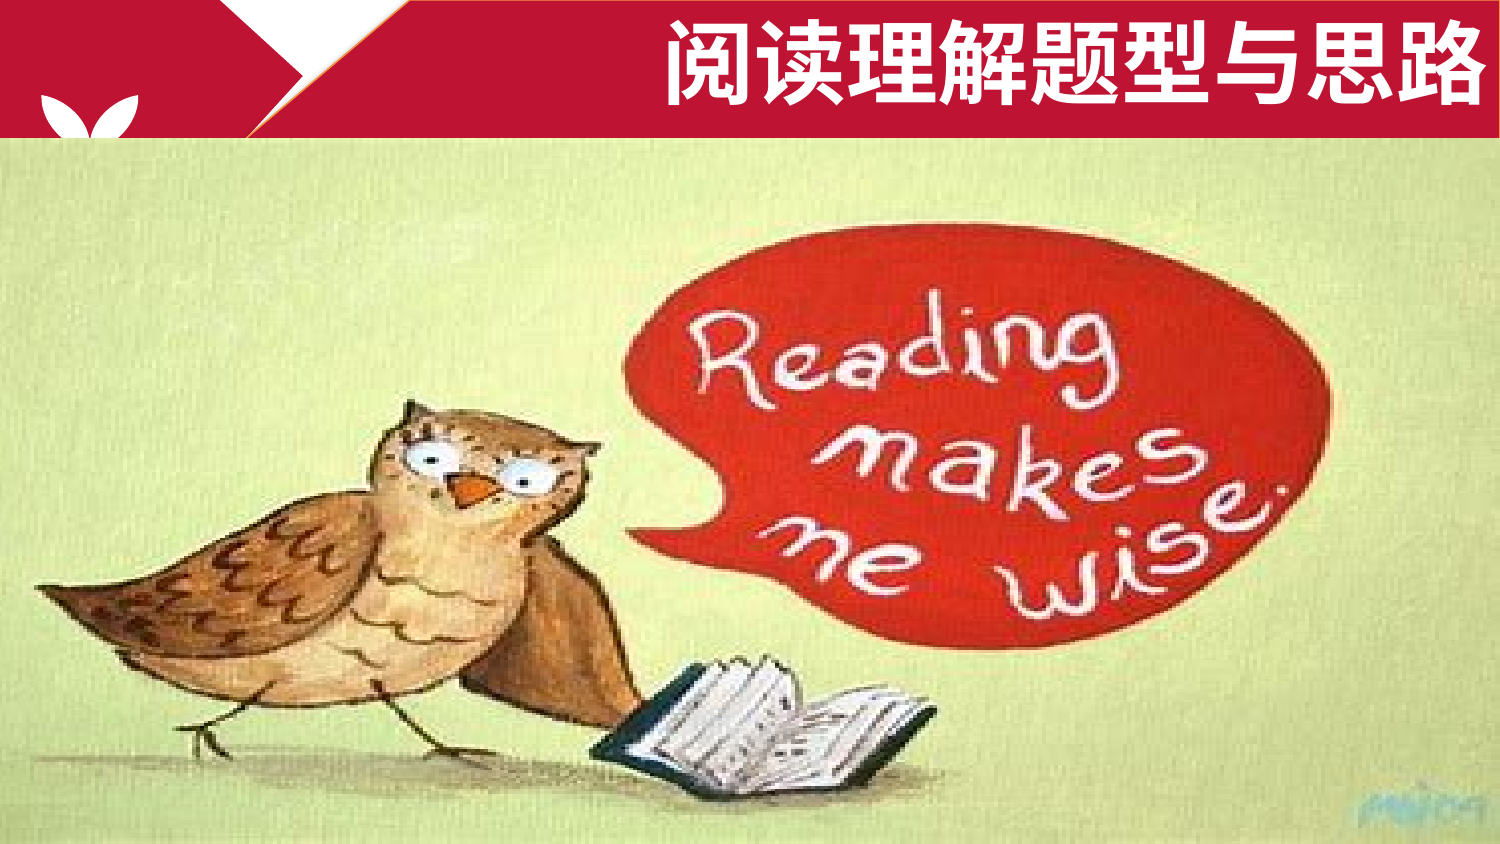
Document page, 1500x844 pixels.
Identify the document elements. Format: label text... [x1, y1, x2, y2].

picture [0, 138, 1500, 844]
text_box 阅读理解题型与思路 [247, 0, 1500, 137]
